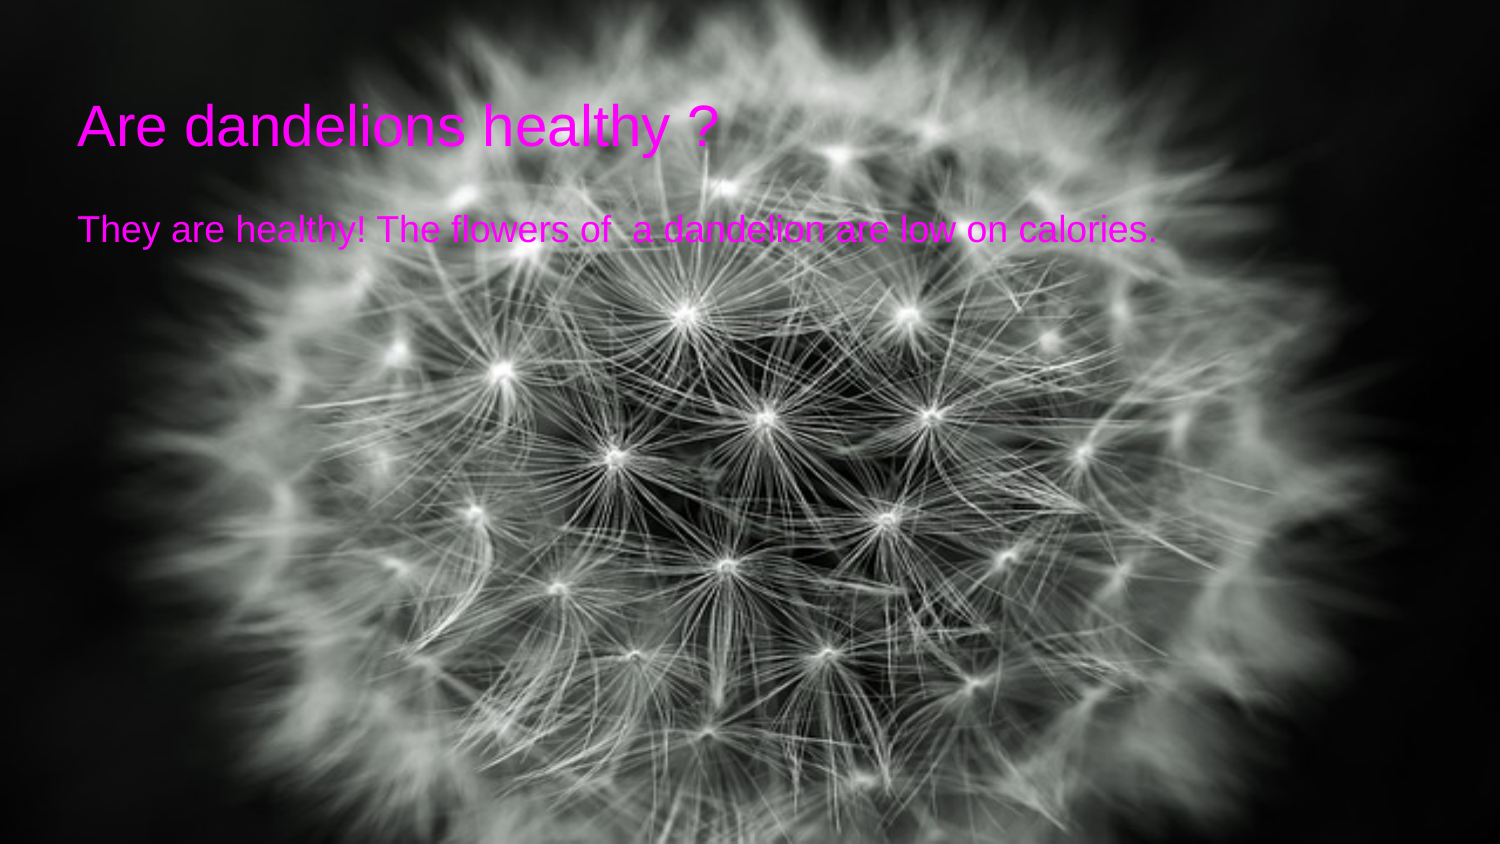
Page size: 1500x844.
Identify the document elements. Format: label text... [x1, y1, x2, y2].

title Are dandelions healthy ? [62, 72, 1461, 168]
picture [0, 0, 1500, 844]
list They are healthy! The flowers of a dandelion are low on calories. [62, 183, 1461, 744]
